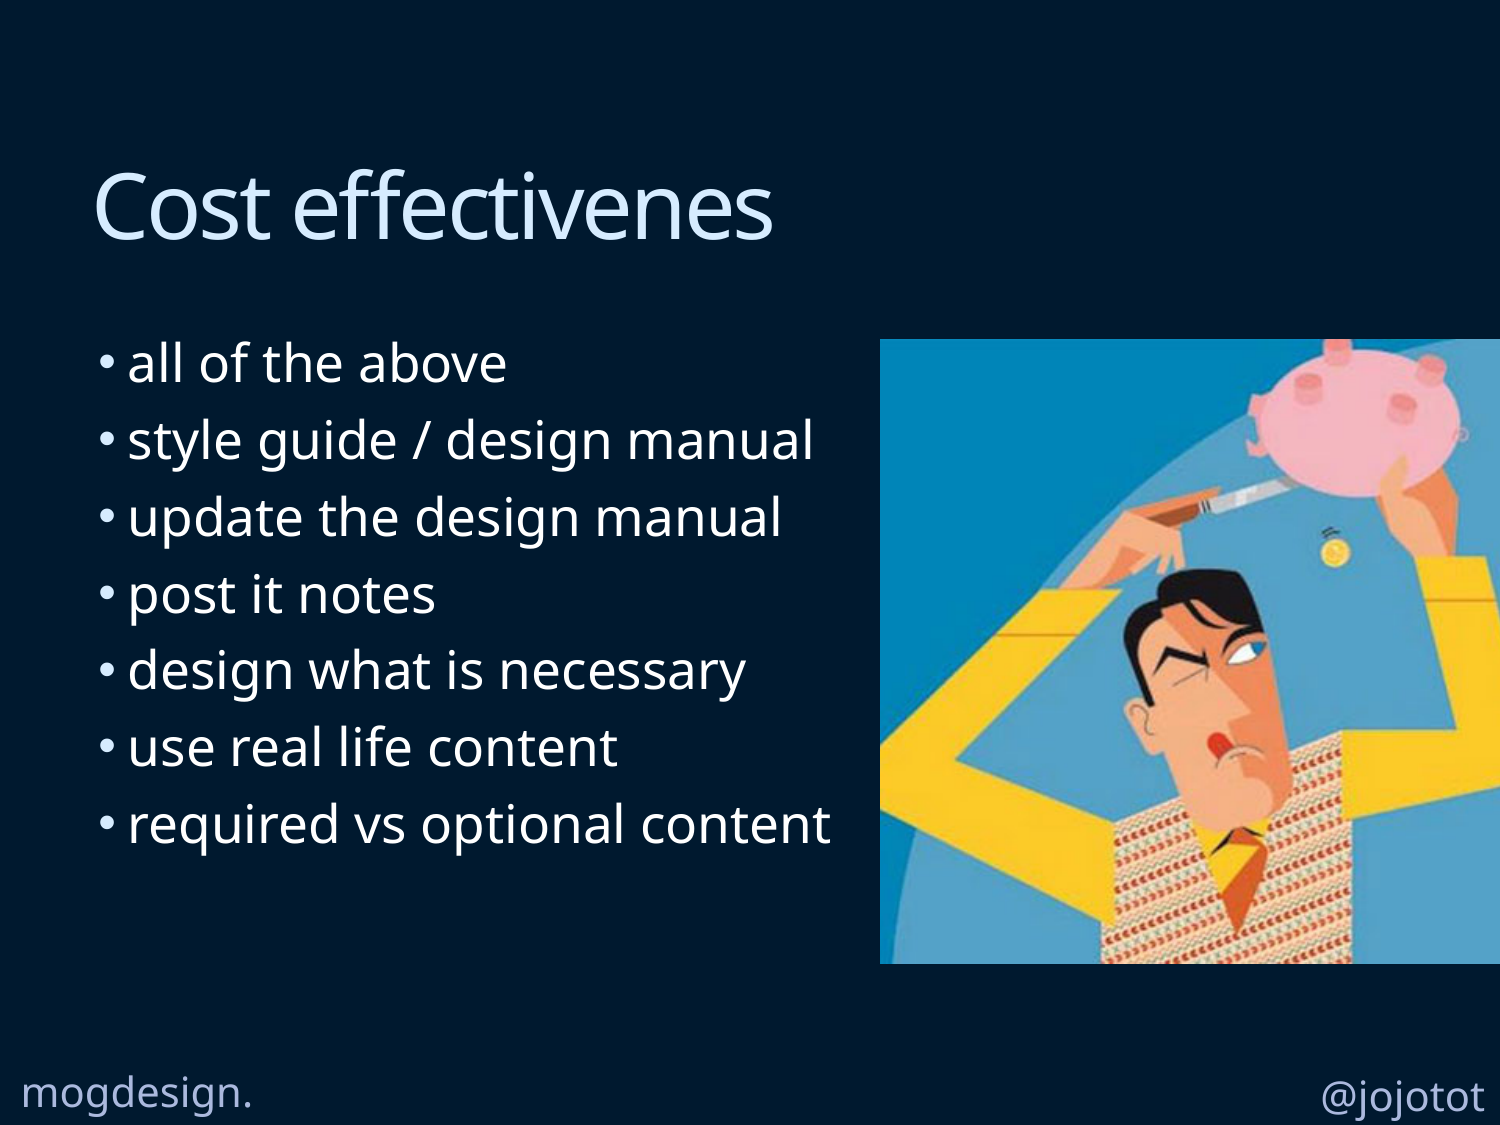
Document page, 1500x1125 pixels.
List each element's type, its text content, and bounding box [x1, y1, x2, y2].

title Cost effectivenes [76, 137, 1415, 265]
text_box mogdesign.eu [5, 1058, 290, 1125]
text_box @jojototh [1299, 1062, 1500, 1125]
list all of the above style guide / design manual update the design manual post it notes design what is necessary use real life content required vs optional content [76, 322, 869, 988]
picture [880, 338, 1500, 965]
